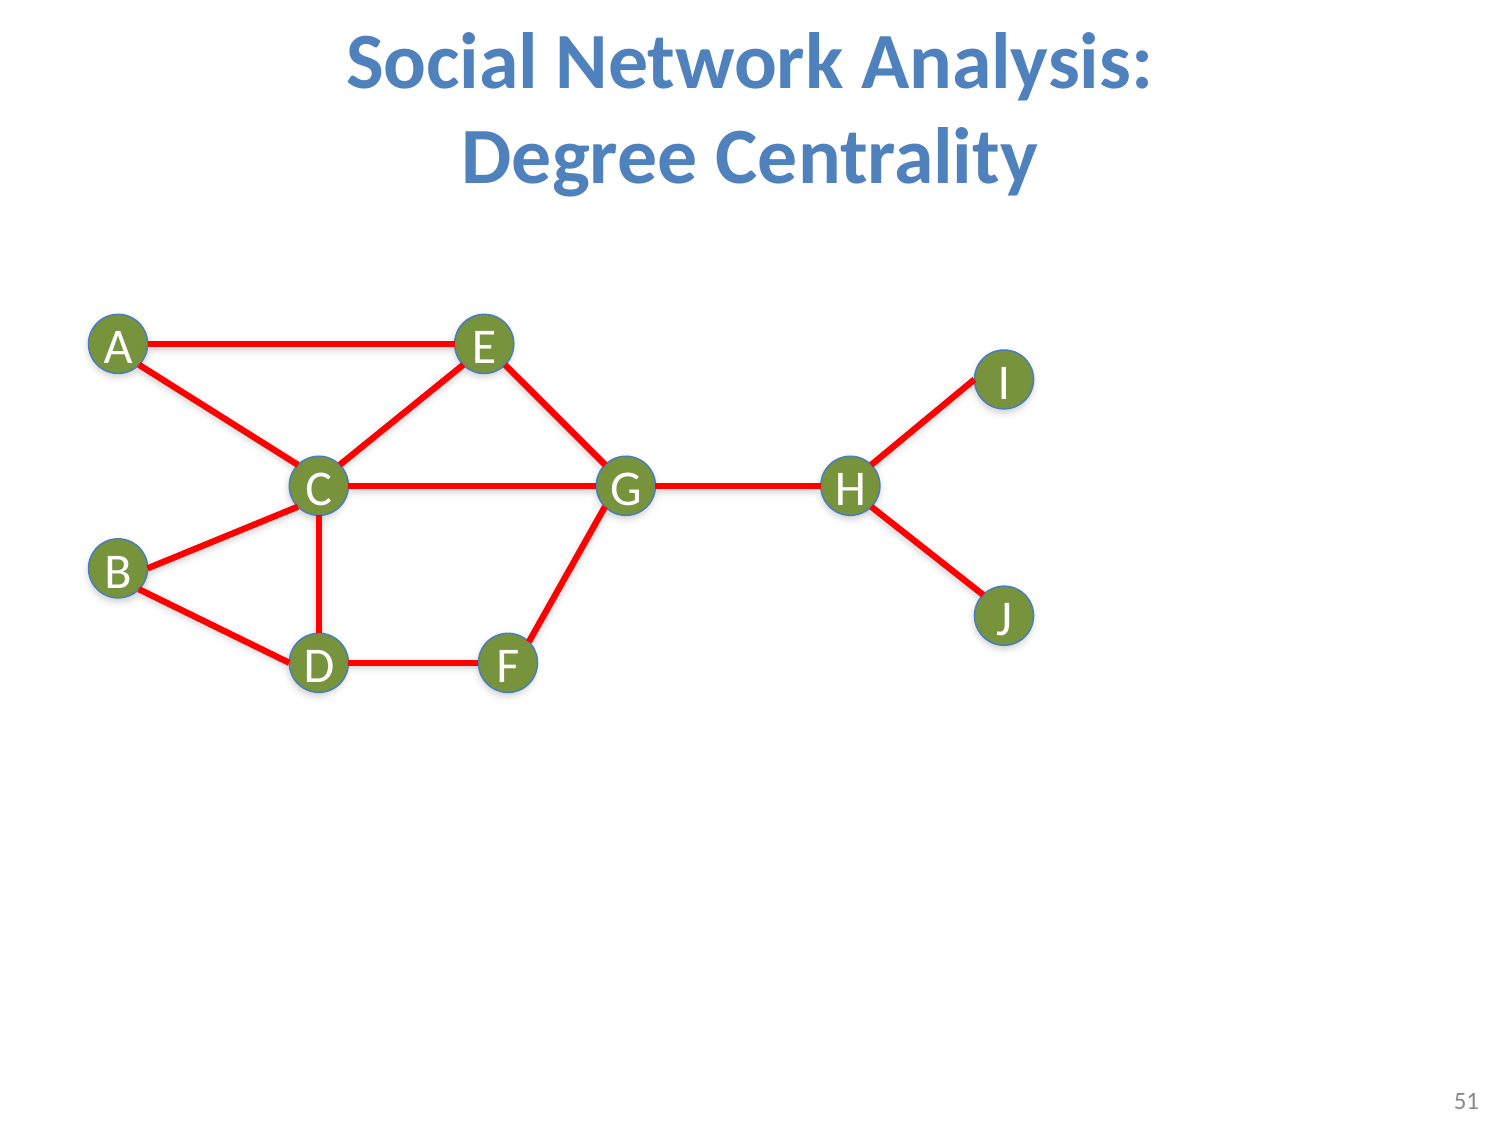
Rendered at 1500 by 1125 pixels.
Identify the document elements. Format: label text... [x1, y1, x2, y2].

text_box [871, 379, 975, 465]
text_box J [974, 586, 1034, 646]
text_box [138, 588, 290, 664]
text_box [138, 364, 299, 466]
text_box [339, 364, 464, 466]
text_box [147, 506, 299, 569]
text_box D [290, 634, 349, 693]
text_box B [88, 538, 147, 598]
text_box A [88, 314, 148, 374]
title Social Network Analysis: Degree Centrality [75, 0, 1425, 208]
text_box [504, 364, 606, 466]
slide_number 51 [1144, 1069, 1495, 1125]
text_box E [454, 314, 514, 374]
text_box I [974, 350, 1034, 409]
text_box G [596, 456, 656, 516]
text_box F [478, 633, 538, 693]
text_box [871, 506, 984, 596]
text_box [528, 506, 606, 643]
text_box C [289, 456, 349, 516]
text_box H [820, 456, 880, 516]
